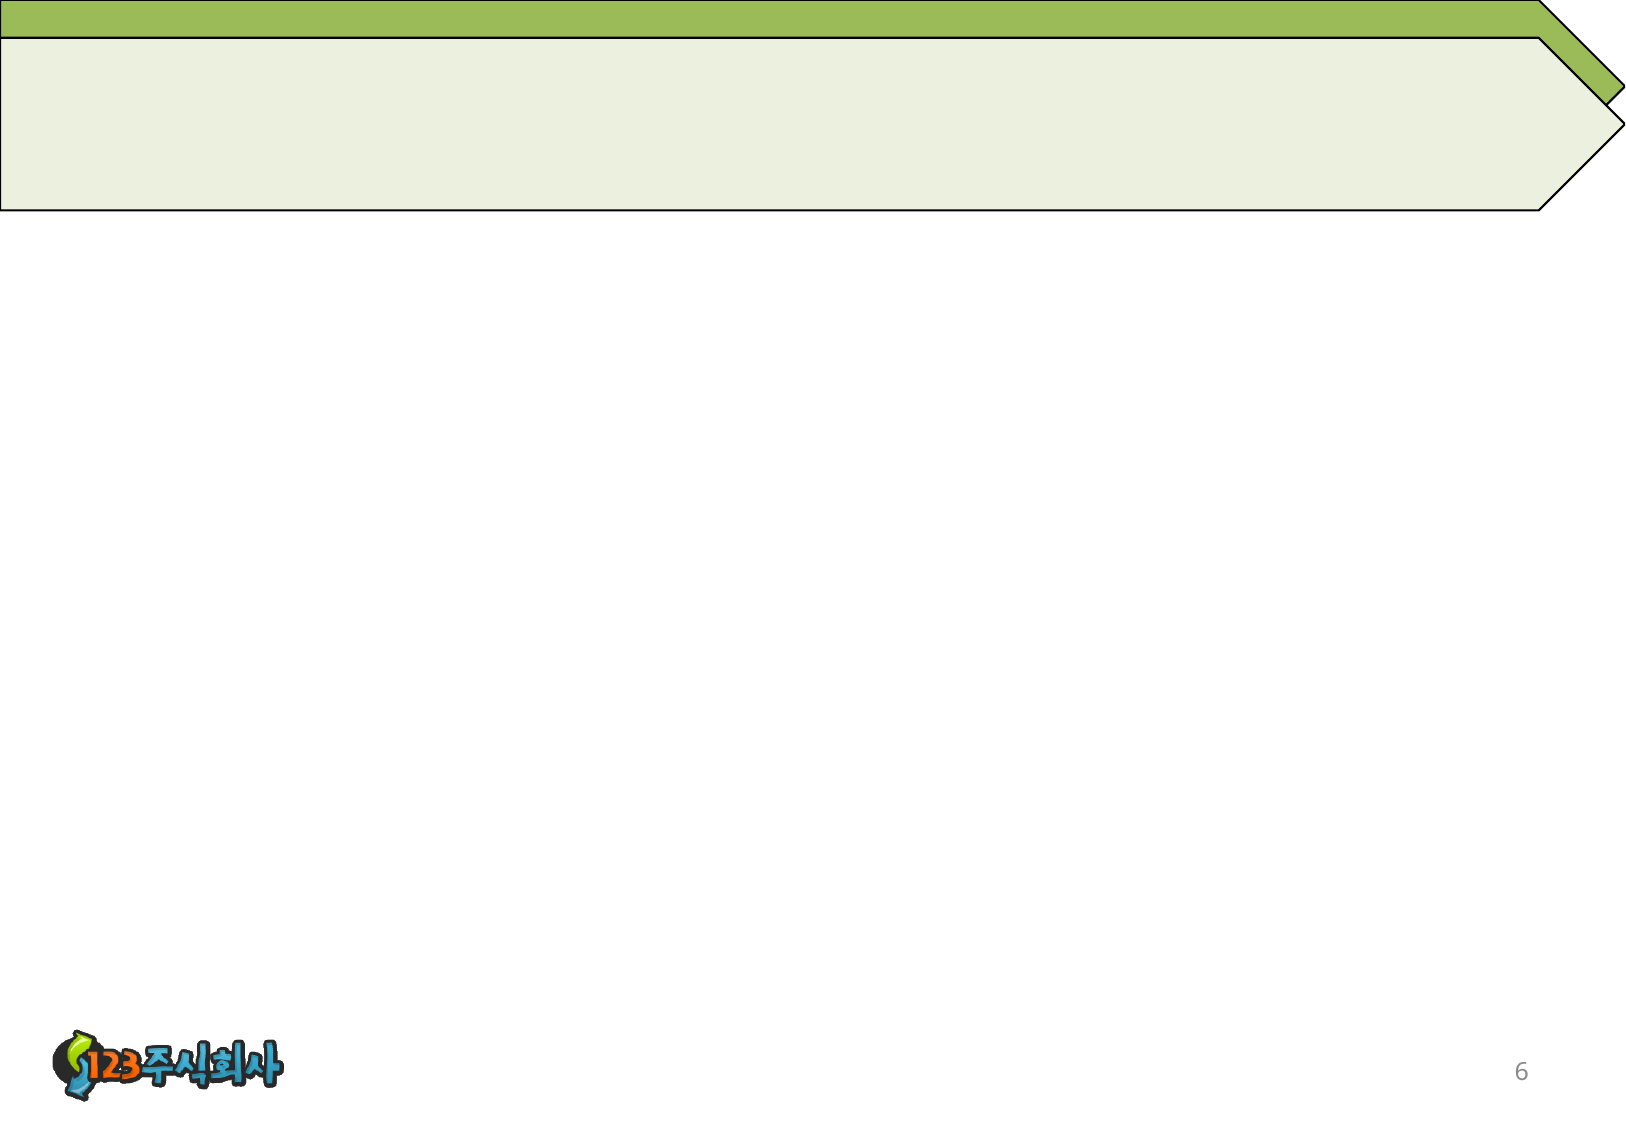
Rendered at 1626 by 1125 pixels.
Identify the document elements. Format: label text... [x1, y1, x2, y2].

picture [41, 1017, 294, 1112]
slide_number 6 [1164, 1042, 1544, 1103]
